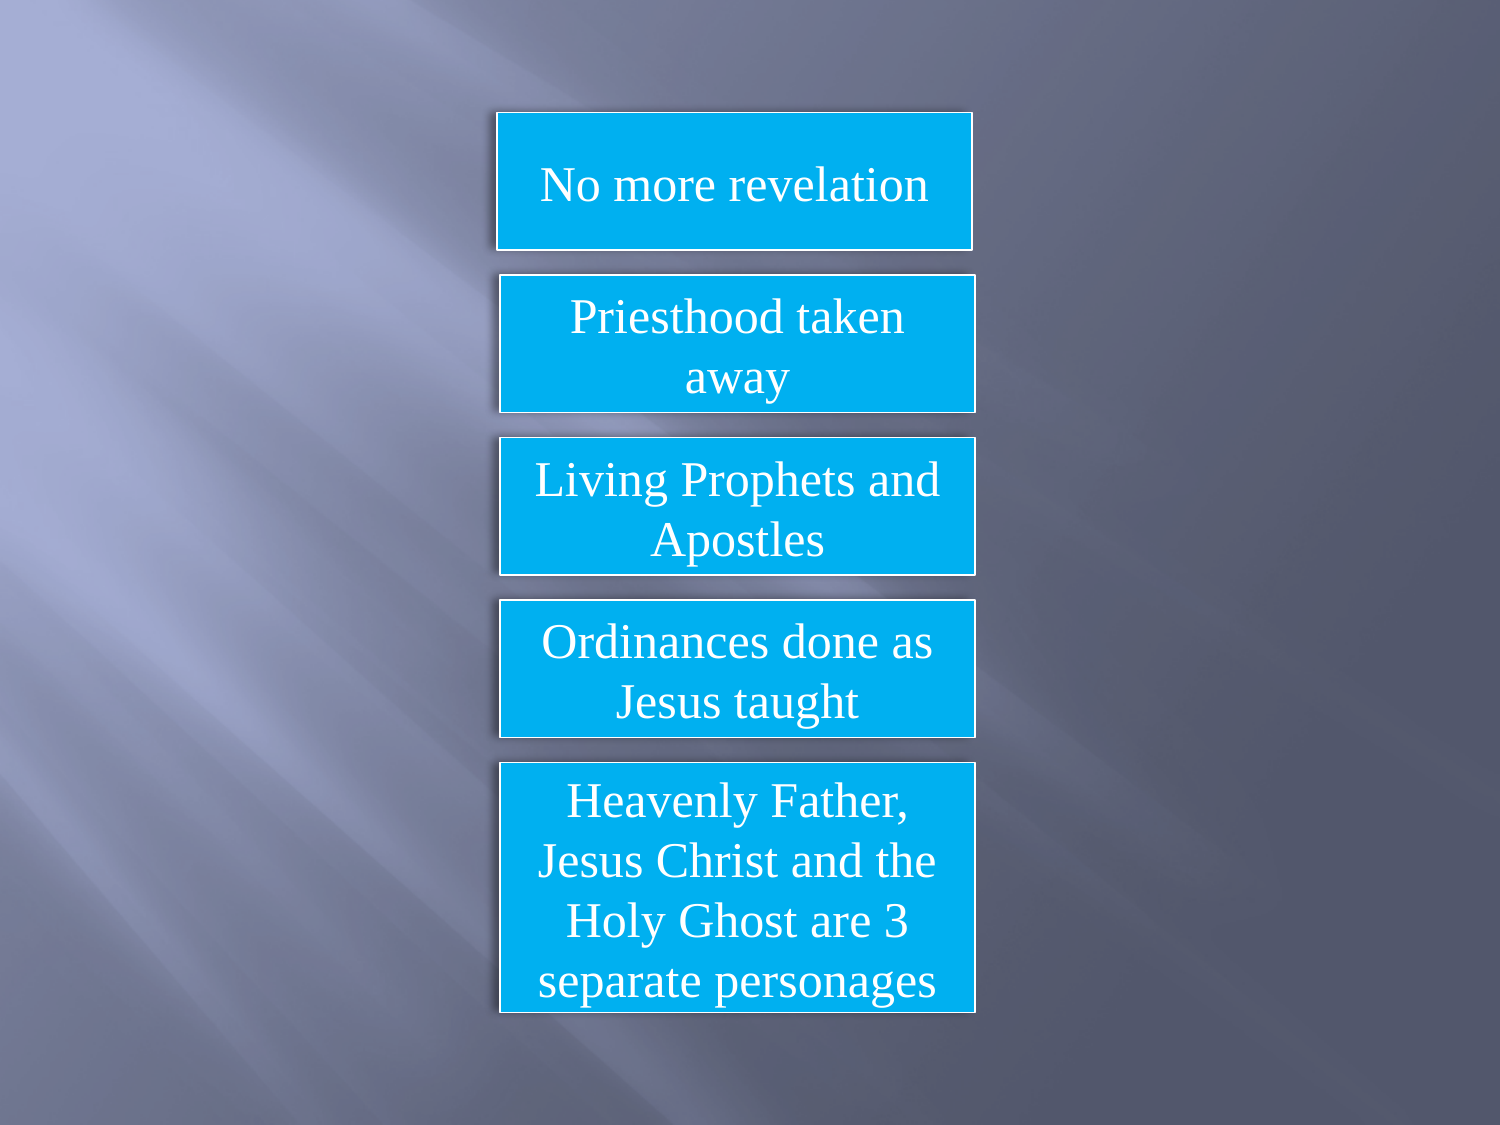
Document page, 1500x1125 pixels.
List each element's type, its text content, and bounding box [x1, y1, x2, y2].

text_box Heavenly Father, Jesus Christ and the Holy Ghost are 3 separate personages [500, 762, 975, 1013]
text_box Living Prophets and Apostles [500, 437, 975, 575]
text_box No more revelation [497, 112, 973, 250]
text_box Ordinances done as Jesus taught [500, 599, 975, 738]
text_box Priesthood taken away [500, 274, 975, 413]
